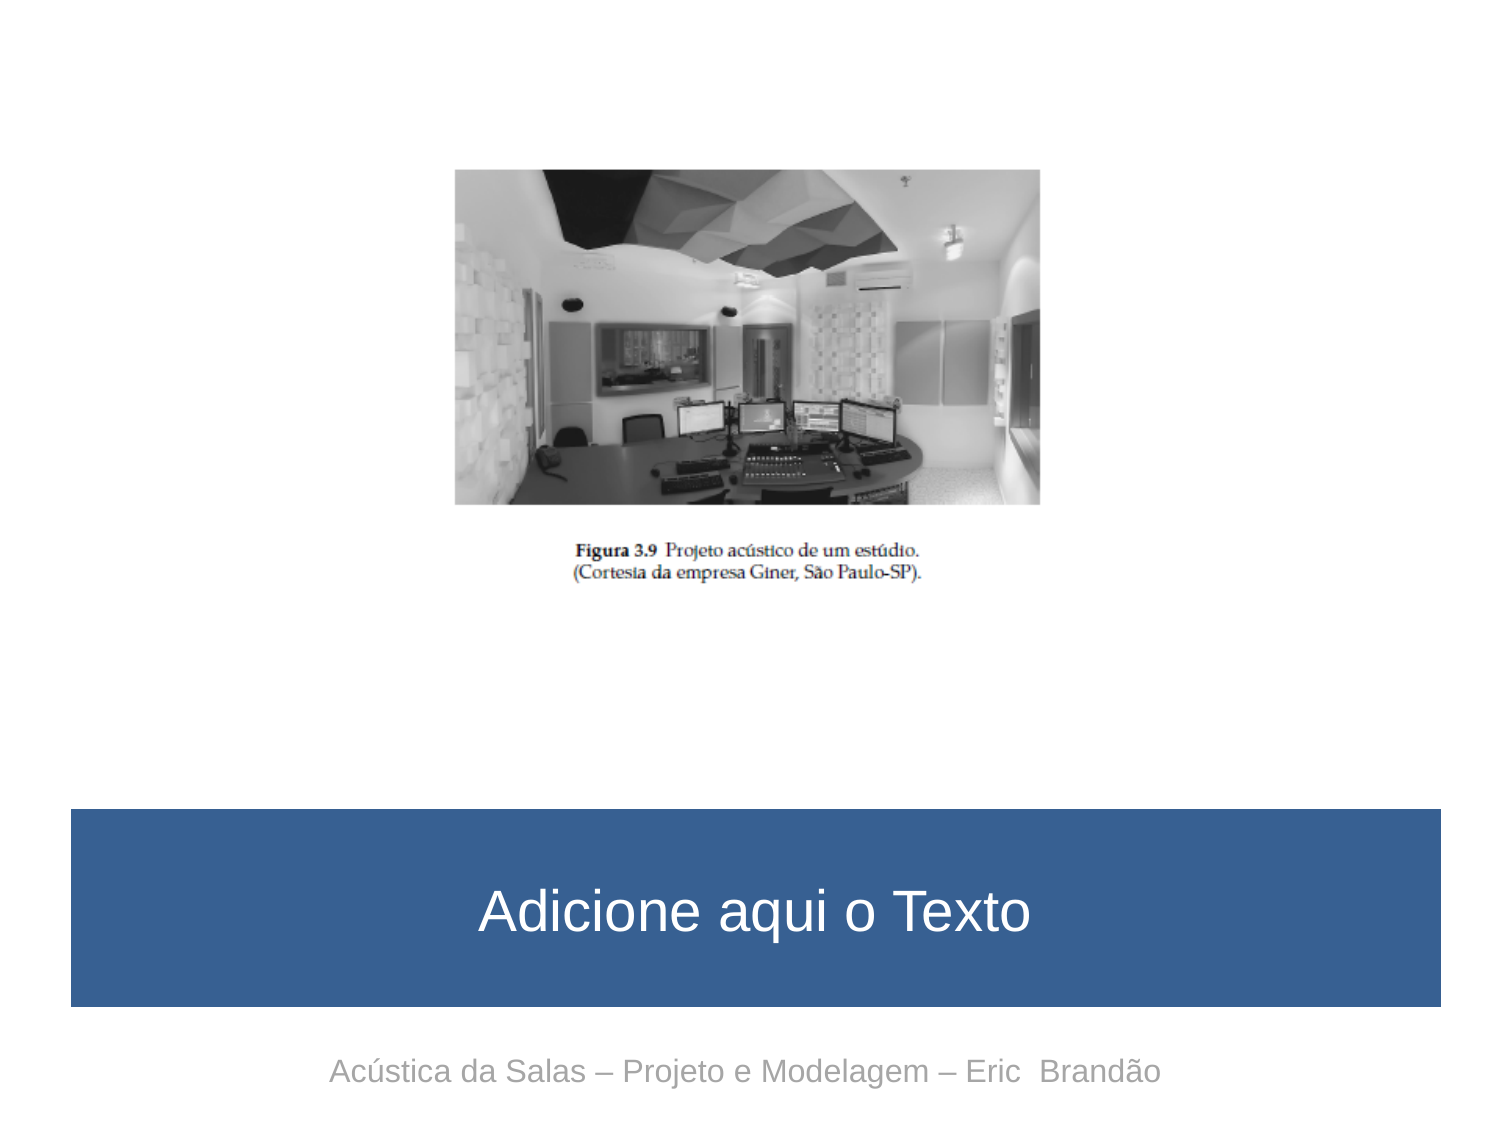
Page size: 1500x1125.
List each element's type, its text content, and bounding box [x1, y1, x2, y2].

text_box Adicione aqui o Texto [70, 808, 1442, 1008]
footer Acústica da Salas – Projeto e Modelagem – Eric Brandão [0, 1042, 1500, 1103]
picture [412, 148, 1081, 597]
